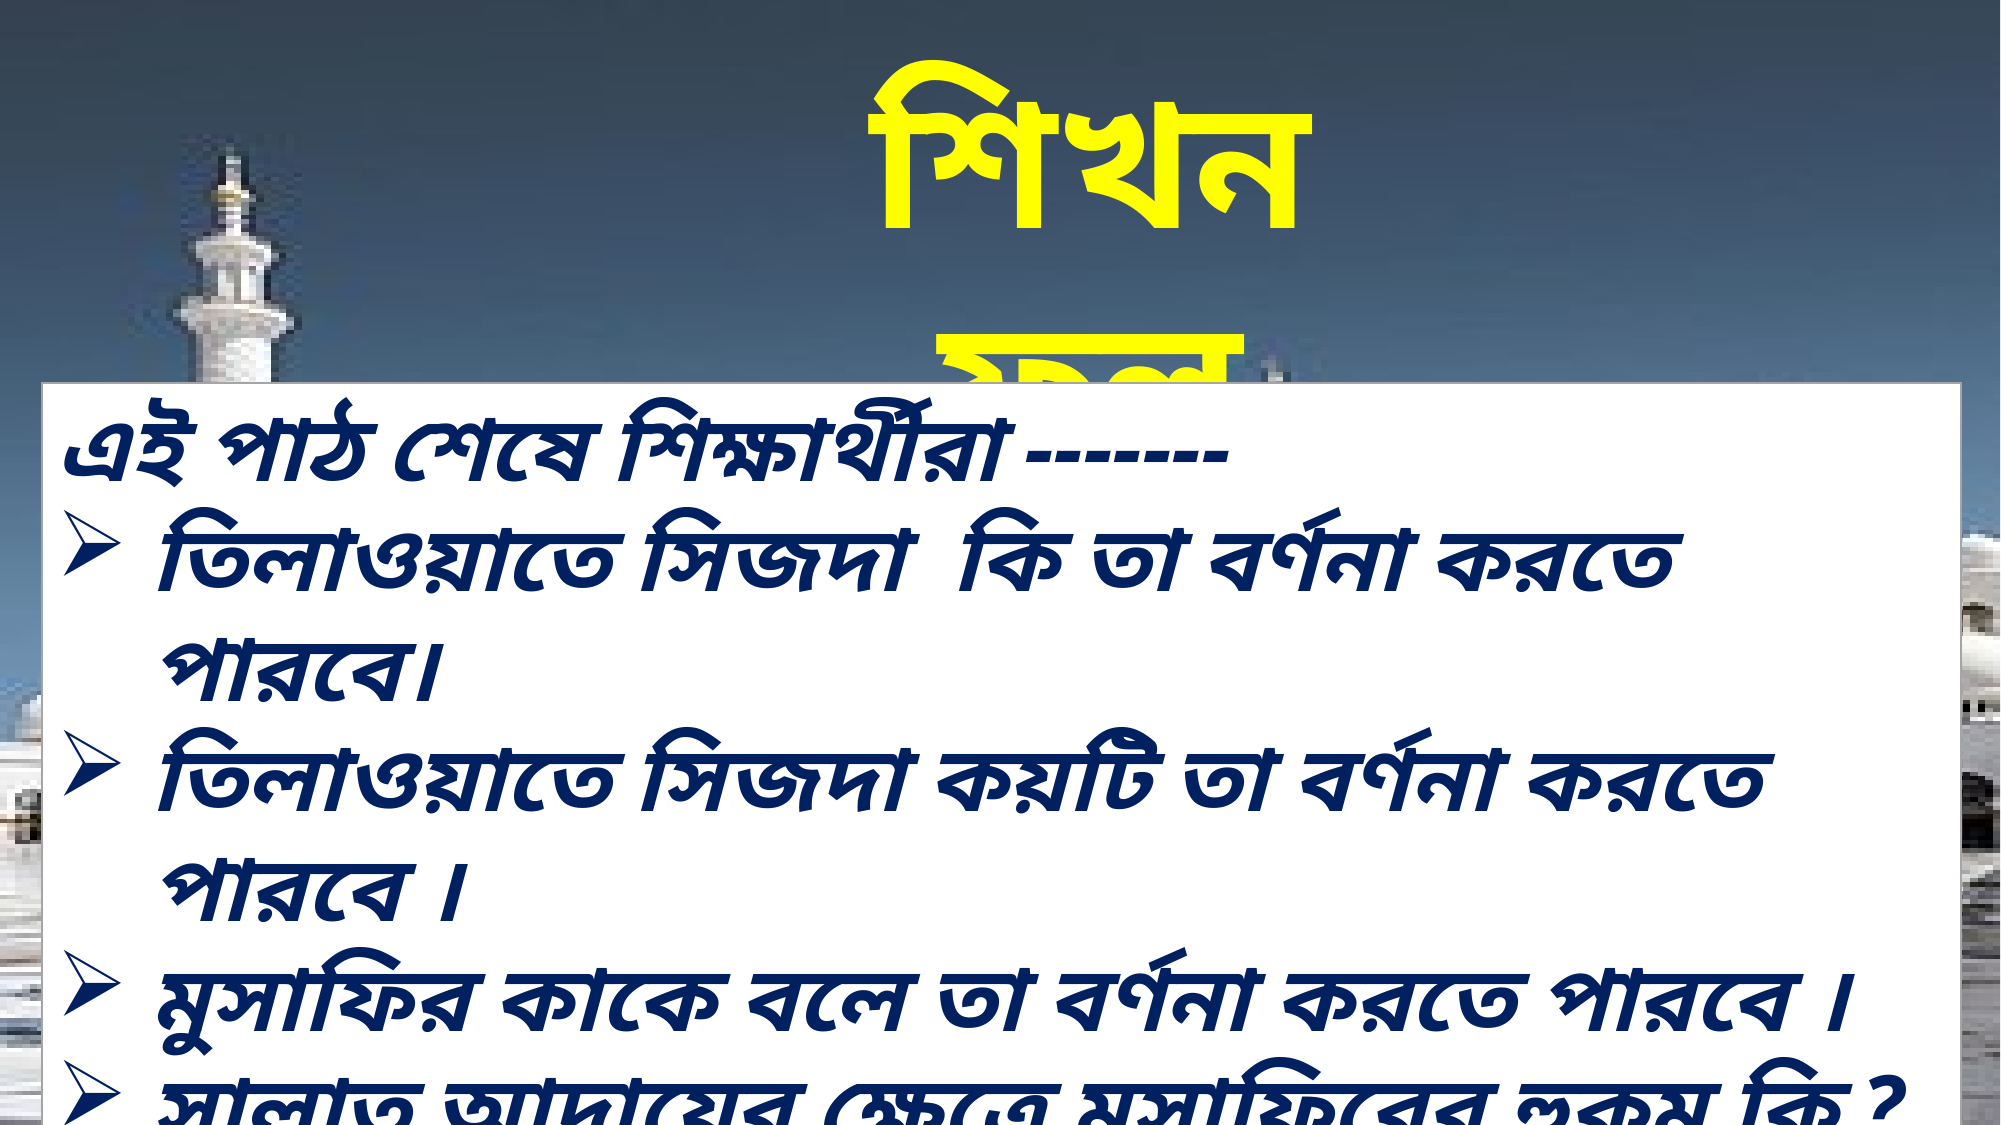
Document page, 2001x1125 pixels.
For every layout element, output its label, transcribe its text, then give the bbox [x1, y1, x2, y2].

text_box এই পাঠ শেষে শিক্ষার্থীরা ------- তিলাওয়াতে সিজদা কি তা বর্ণনা করতে পারবে। তিলাওয়াতে সিজদা কয়টি তা বর্ণনা করতে পারবে । মুসাফির কাকে বলে তা বর্ণনা করতে পারবে । সালাত আদায়ের ক্ষেত্রে মুসাফিরের হুকুম কি ? তা বর্ণনা করতে পারবে। [41, 382, 1962, 1125]
text_box শিখনফল [799, 38, 1382, 382]
picture [0, 0, 2001, 1125]
